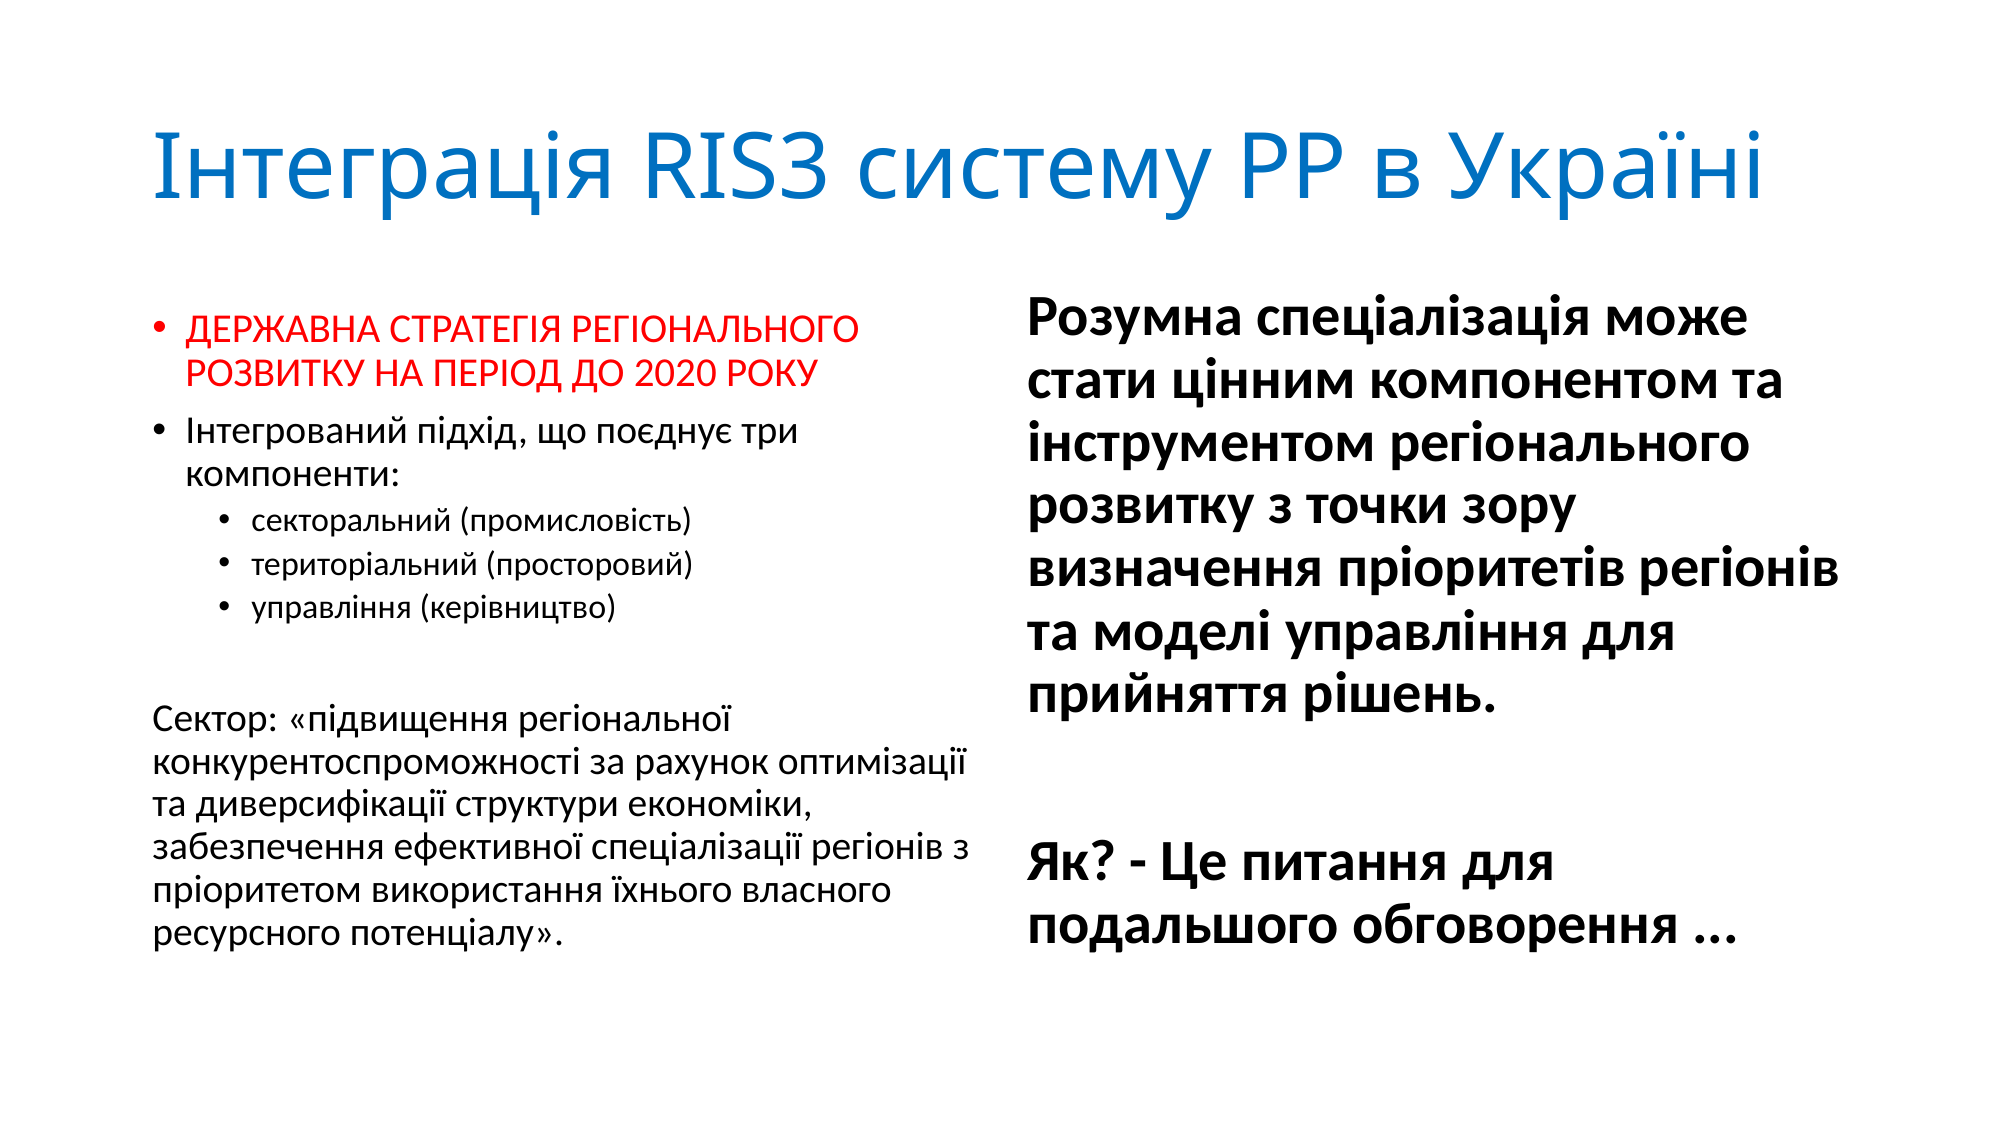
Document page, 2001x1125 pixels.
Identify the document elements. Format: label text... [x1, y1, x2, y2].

title Інтеграція RIS3 систему РР в Україні [137, 59, 1863, 278]
list Розумна спеціалізація може стати цінним компонентом та інструментом регіонального розвитку з точки зору визначення пріоритетів регіонів та моделі управління для прийняття рішень. Як? - Це питання для подальшого обговорення ... [1012, 277, 1863, 992]
list ДЕРЖАВНА СТРАТЕГІЯ РЕГІОНАЛЬНОГО РОЗВИТКУ НА ПЕРІОД ДО 2020 РОКУ Інтегрований підхід, що поєднує три компоненти: секторальний (промисловість) територіальний (просторовий) управління (керівництво) Сектор: «підвищення регіональної конкурентоспроможності за рахунок оптимізації та диверсифікації структури економіки, забезпечення ефективної спеціалізації регіонів з пріоритетом використання їхнього власного ресурсного потенціалу». [137, 299, 988, 1014]
